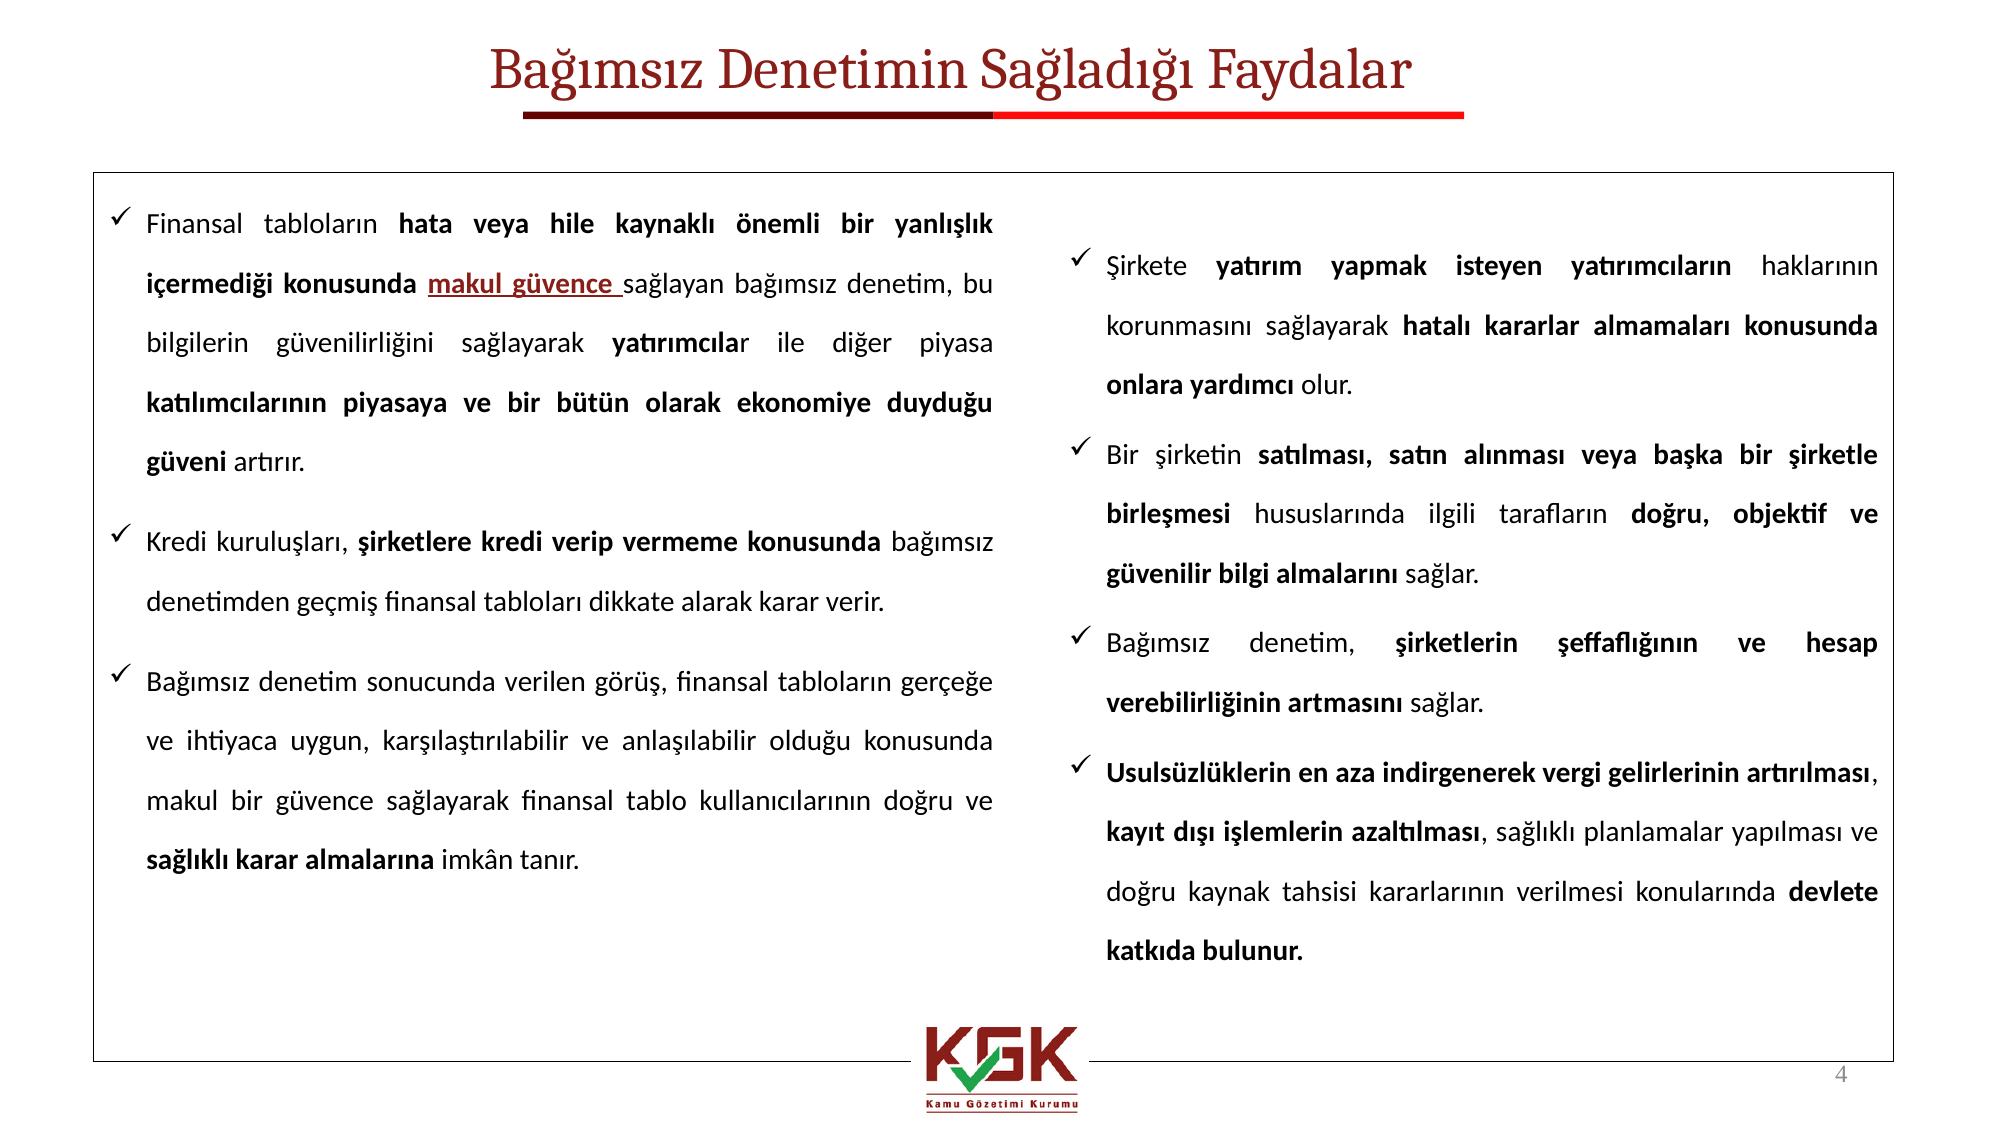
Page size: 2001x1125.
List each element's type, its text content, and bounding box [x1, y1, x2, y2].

list Finansal tabloların hata veya hile kaynaklı önemli bir yanlışlık içermediği konusunda makul güvence sağlayan bağımsız denetim, bu bilgilerin güvenilirliğini sağlayarak yatırımcılar ile diğer piyasa katılımcılarının piyasaya ve bir bütün olarak ekonomiye duyduğu güveni artırır. Kredi kuruluşları, şirketlere kredi verip vermeme konusunda bağımsız denetimden geçmiş finansal tabloları dikkate alarak karar verir. Bağımsız denetim sonucunda verilen görüş, finansal tabloların gerçeğe ve ihtiyaca uygun, karşılaştırılabilir ve anlaşılabilir olduğu konusunda makul bir güvence sağlayarak finansal tablo kullanıcılarının doğru ve sağlıklı karar almalarına imkân tanır. Şirkete yatırım yapmak isteyen yatırımcıların haklarının korunmasını sağlayarak hatalı kararlar almamaları konusunda onlara yardımcı olur. Bir şirketin satılması, satın alınması veya başka bir şirketle birleşmesi hususlarında ilgili tarafların doğru, objektif ve güvenilir bilgi almalarını sağlar. Bağımsız denetim, şirketlerin şeffaflığının ve hesap verebilirliğinin artmasını sağlar. Usulsüzlüklerin en aza indirgenerek vergi gelirlerinin artırılması, kayıt dışı işlemlerin azaltılması, sağlıklı planlamalar yapılması ve doğru kaynak tahsisi kararlarının verilmesi konularında devlete katkıda bulunur. [93, 172, 1894, 1062]
slide_number 4 [1412, 1062, 1863, 1103]
picture [911, 1015, 1089, 1123]
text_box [523, 111, 1465, 120]
title Bağımsız Denetimin Sağladığı Faydalar [474, 2, 1514, 137]
